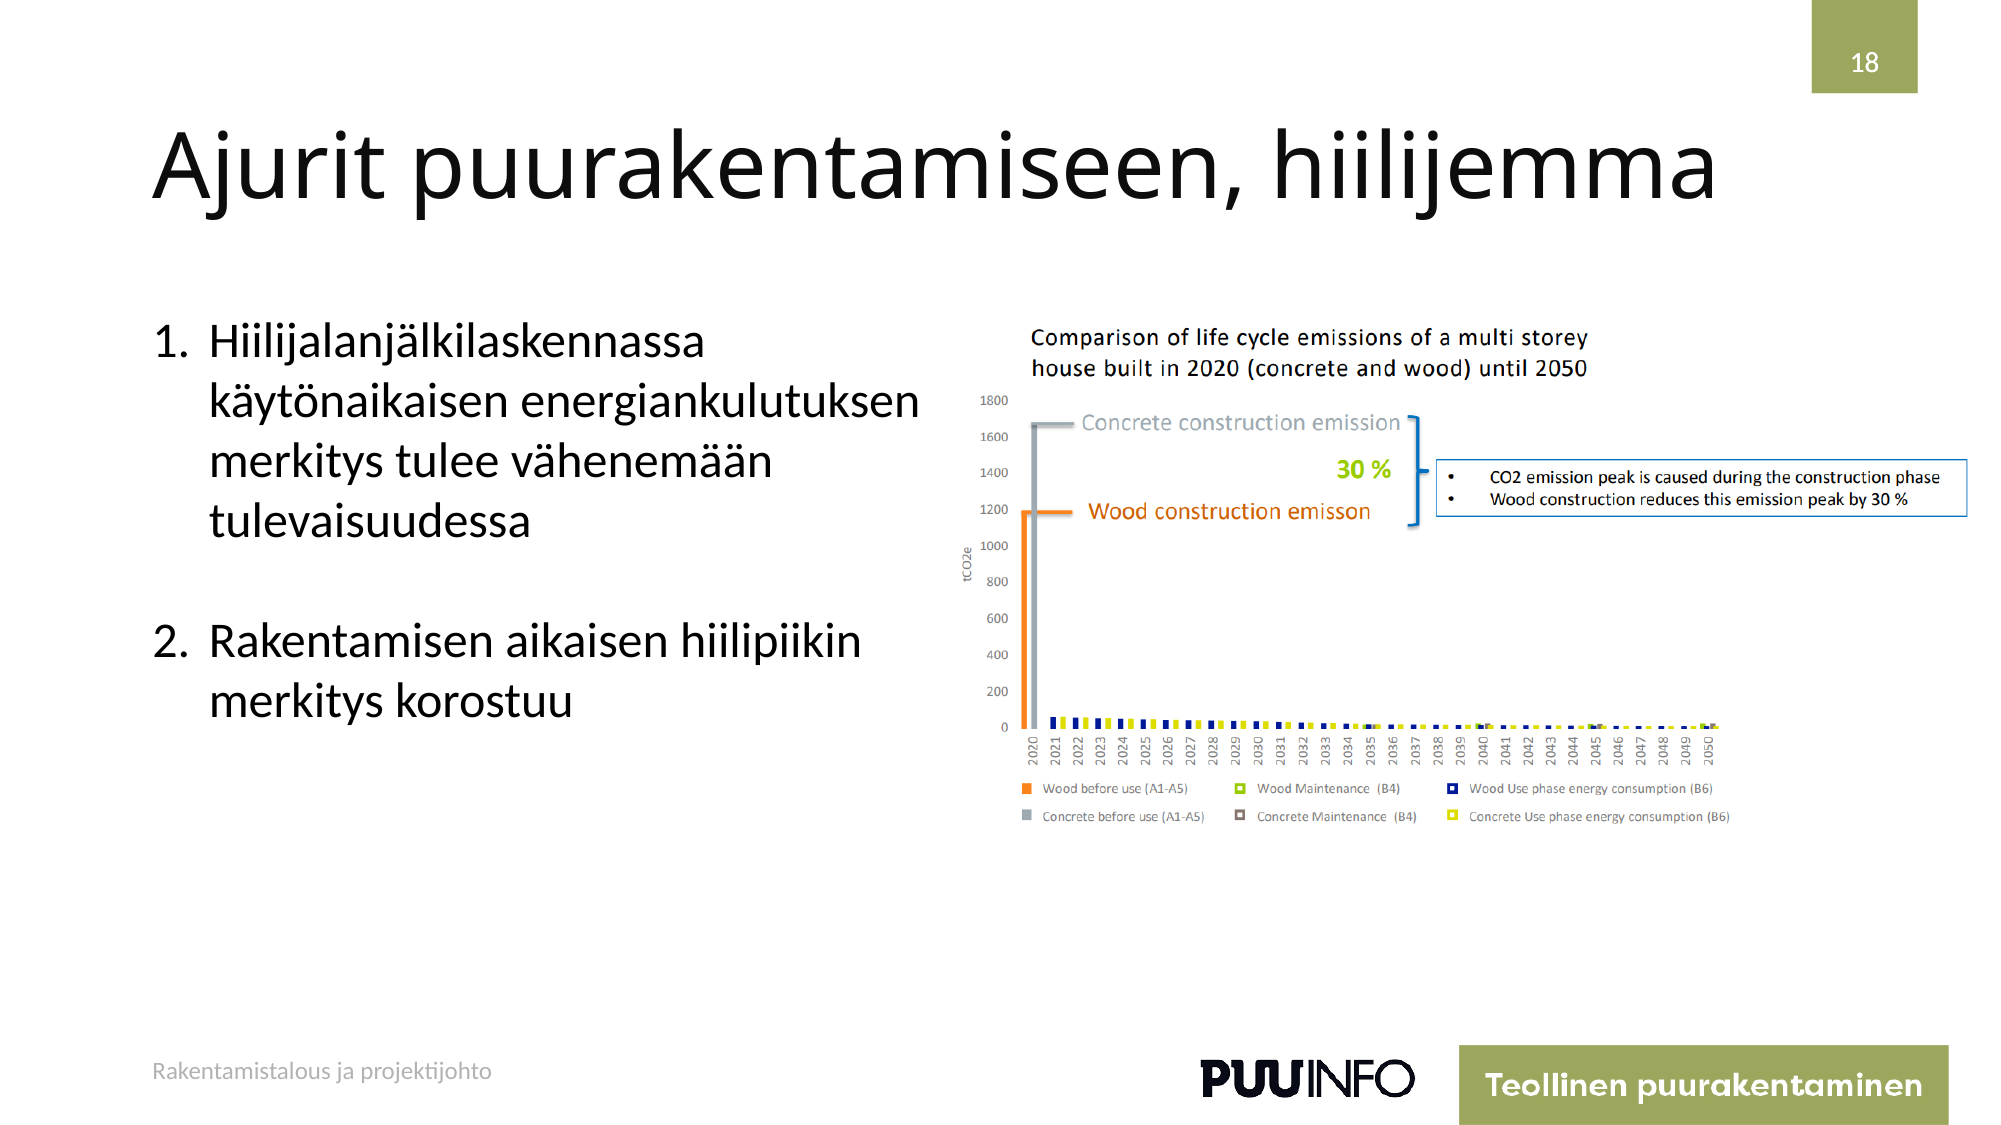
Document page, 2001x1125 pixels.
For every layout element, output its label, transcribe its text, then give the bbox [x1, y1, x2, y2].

slide_number 18 [1811, 29, 1918, 93]
footer Rakentamistalous ja projektijohto [137, 1039, 813, 1100]
title Ajurit puurakentamiseen, hiilijemma [137, 59, 1863, 278]
picture [0, 0, 2000, 1125]
list Hiilijalanjälkilaskennassa käytönaikaisen energiankulutuksen merkitys tulee vähenemään tulevaisuudessa Rakentamisen aikaisen hiilipiikin merkitys korostuu [137, 299, 953, 1014]
